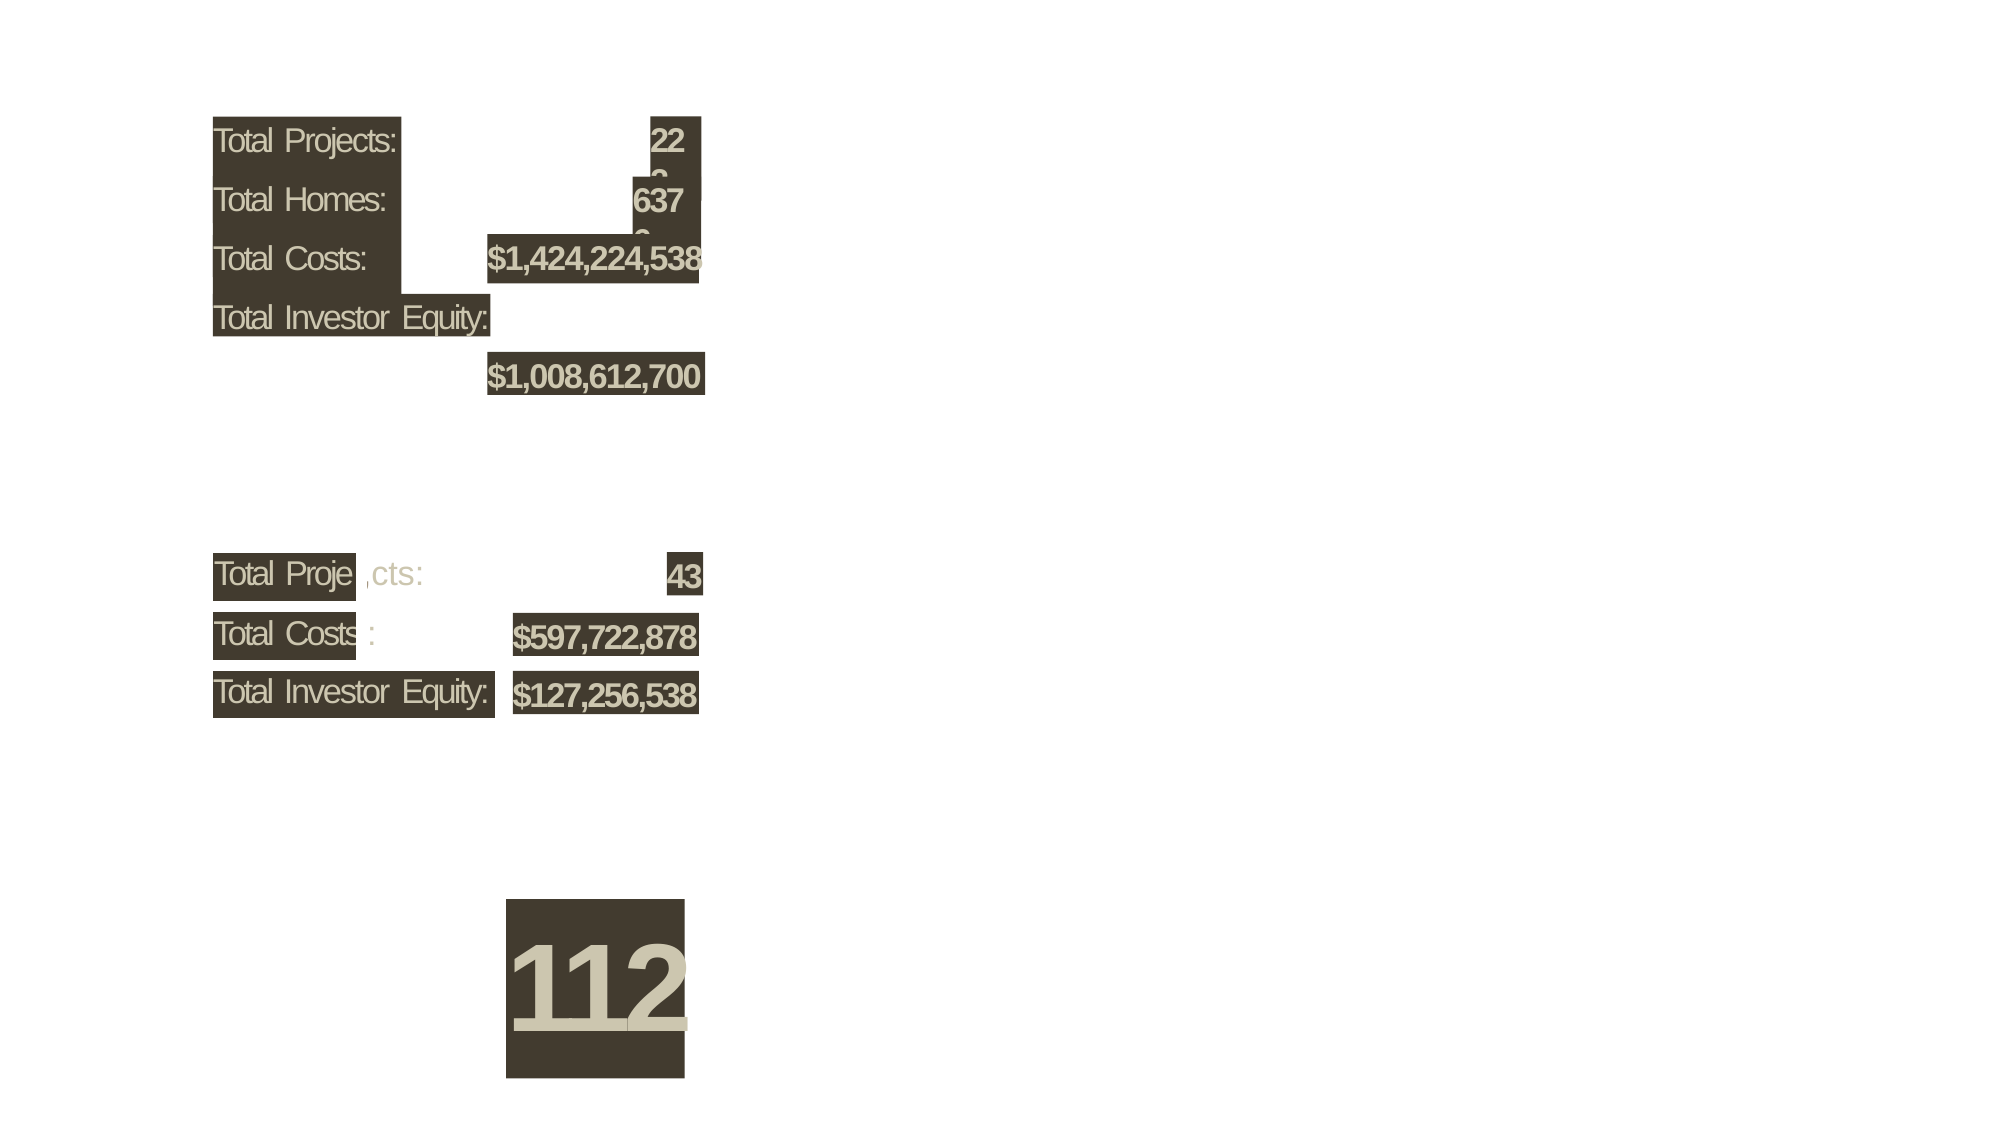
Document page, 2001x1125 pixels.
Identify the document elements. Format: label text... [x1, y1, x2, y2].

table_cell Total Costs [213, 612, 356, 660]
text_box [487, 278, 699, 284]
table_header Total Proje [213, 553, 356, 601]
text_box 222 [650, 116, 702, 176]
text_box $1,008,612,700 [487, 351, 706, 395]
text_box $127,256,538 [512, 670, 699, 715]
text_box $597,722,878 [512, 612, 699, 656]
text_box $1,424,224,538 [485, 233, 705, 278]
table_cell Total Investor Equity: [213, 671, 495, 718]
text_box 6376 [632, 176, 702, 233]
title Total Projects: [212, 116, 402, 293]
text_box Total Homes: [210, 175, 389, 219]
table_cell : [367, 612, 495, 660]
text_box Total Investor Equity: [212, 293, 491, 337]
text_box [212, 219, 383, 224]
text_box Total Costs: [212, 235, 371, 278]
text_box 43 [666, 552, 704, 596]
text_box [506, 899, 685, 904]
text_box 112 [503, 904, 699, 1057]
text_box [506, 1057, 685, 1079]
table_header ,cts: [367, 553, 495, 601]
